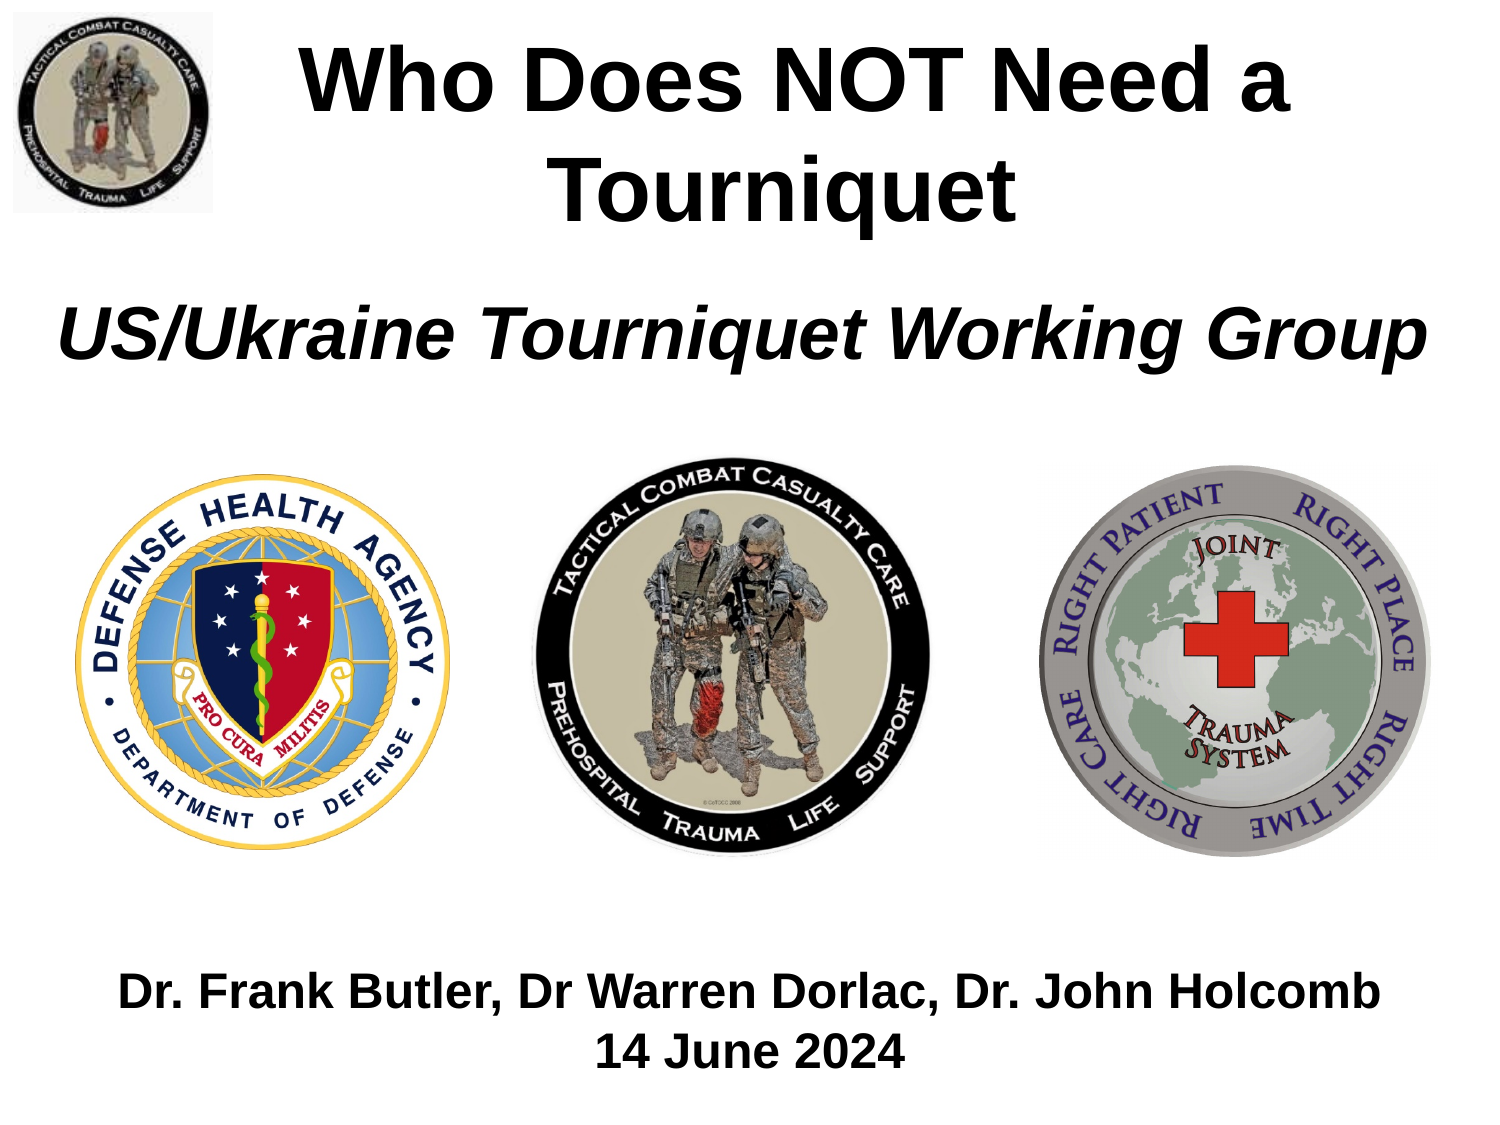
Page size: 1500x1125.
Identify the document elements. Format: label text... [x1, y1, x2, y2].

text_box Dr. Frank Butler, Dr Warren Dorlac, Dr. John Holcomb 14 June 2024 [37, 951, 1463, 1087]
text_box Who Does NOT Need a Tourniquet US/Ukraine Tourniquet Working Group [12, 12, 1475, 583]
picture [524, 446, 938, 863]
picture [1037, 462, 1438, 861]
picture [74, 474, 451, 851]
